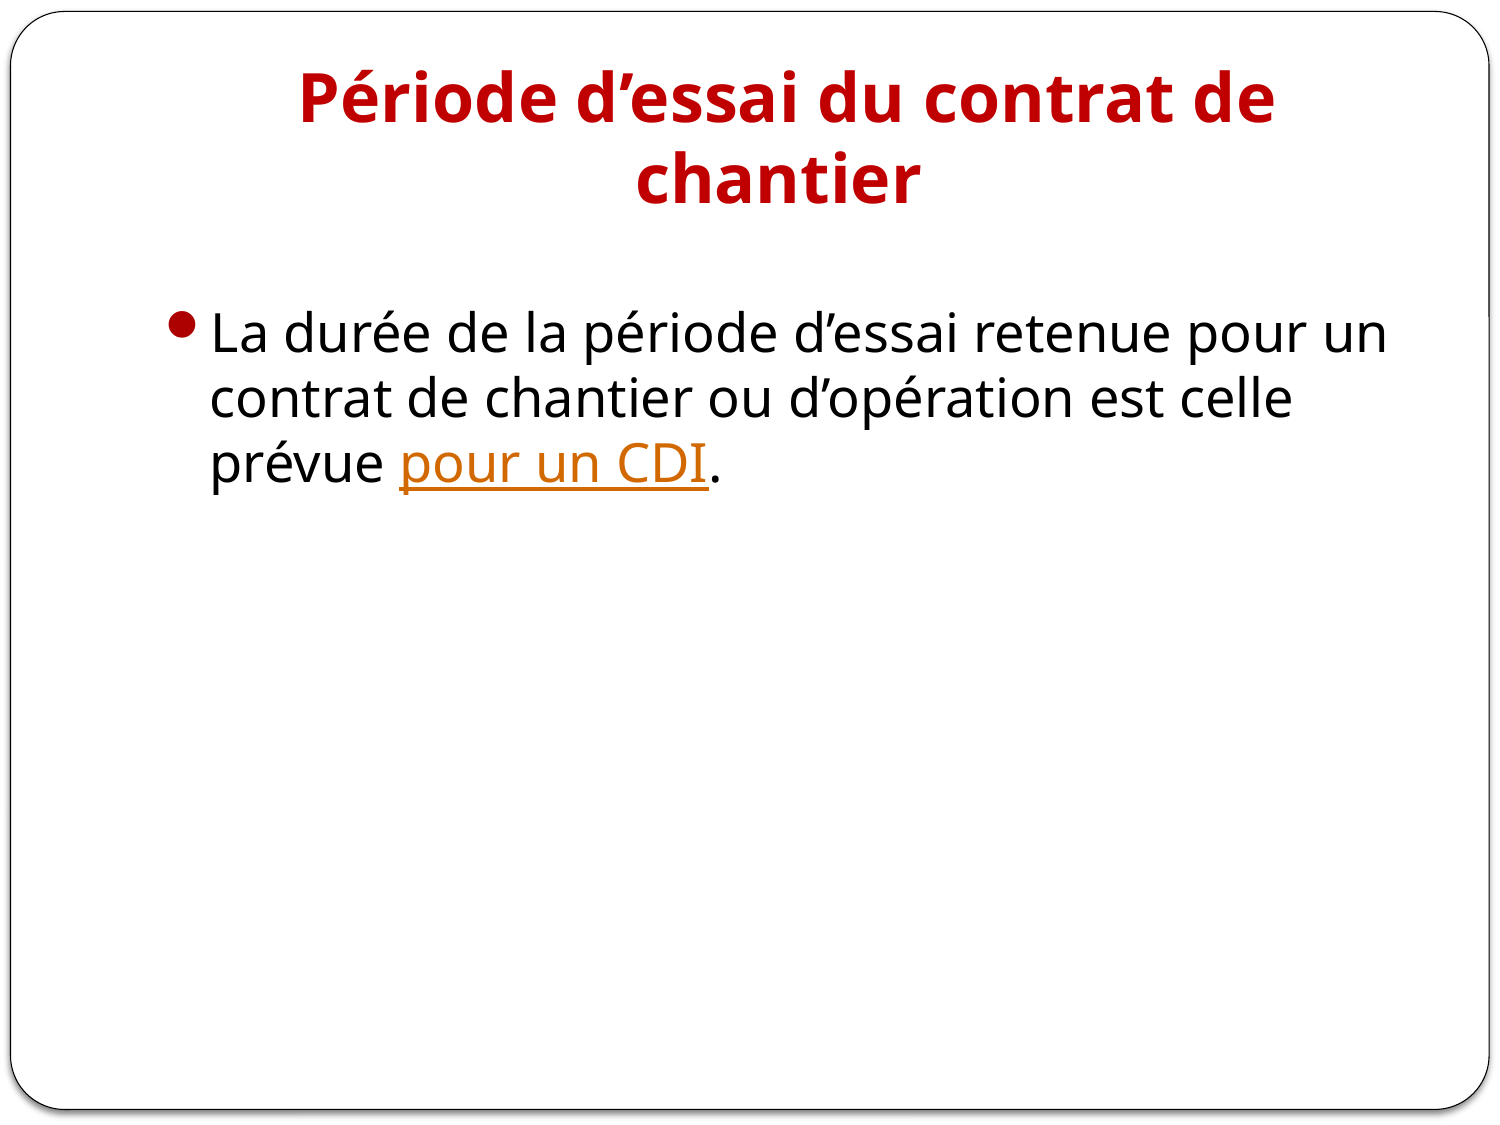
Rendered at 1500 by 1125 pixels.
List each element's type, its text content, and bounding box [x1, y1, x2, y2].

title Période d’essai du contrat de chantier [150, 45, 1425, 233]
list La durée de la période d’essai retenue pour un contrat de chantier ou d’opération est celle prévue pour un CDI. [150, 290, 1425, 988]
